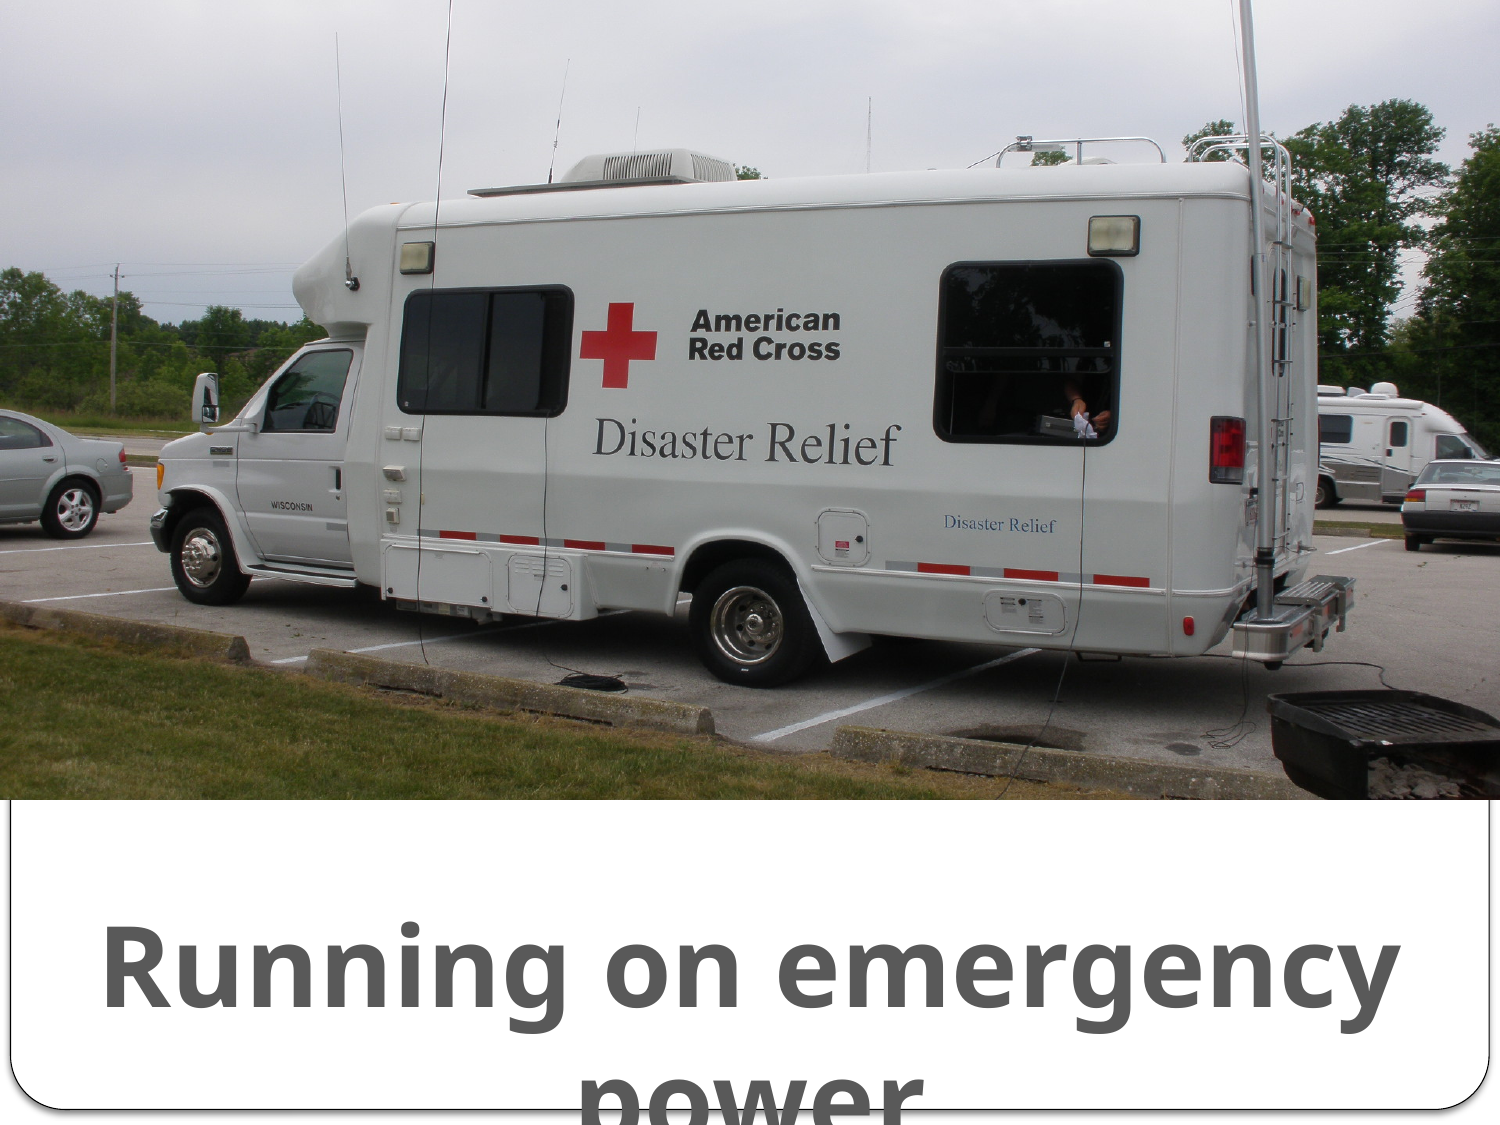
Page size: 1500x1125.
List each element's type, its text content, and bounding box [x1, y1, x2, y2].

picture [0, 0, 1500, 801]
text_box Running on emergency power [0, 887, 1500, 1125]
